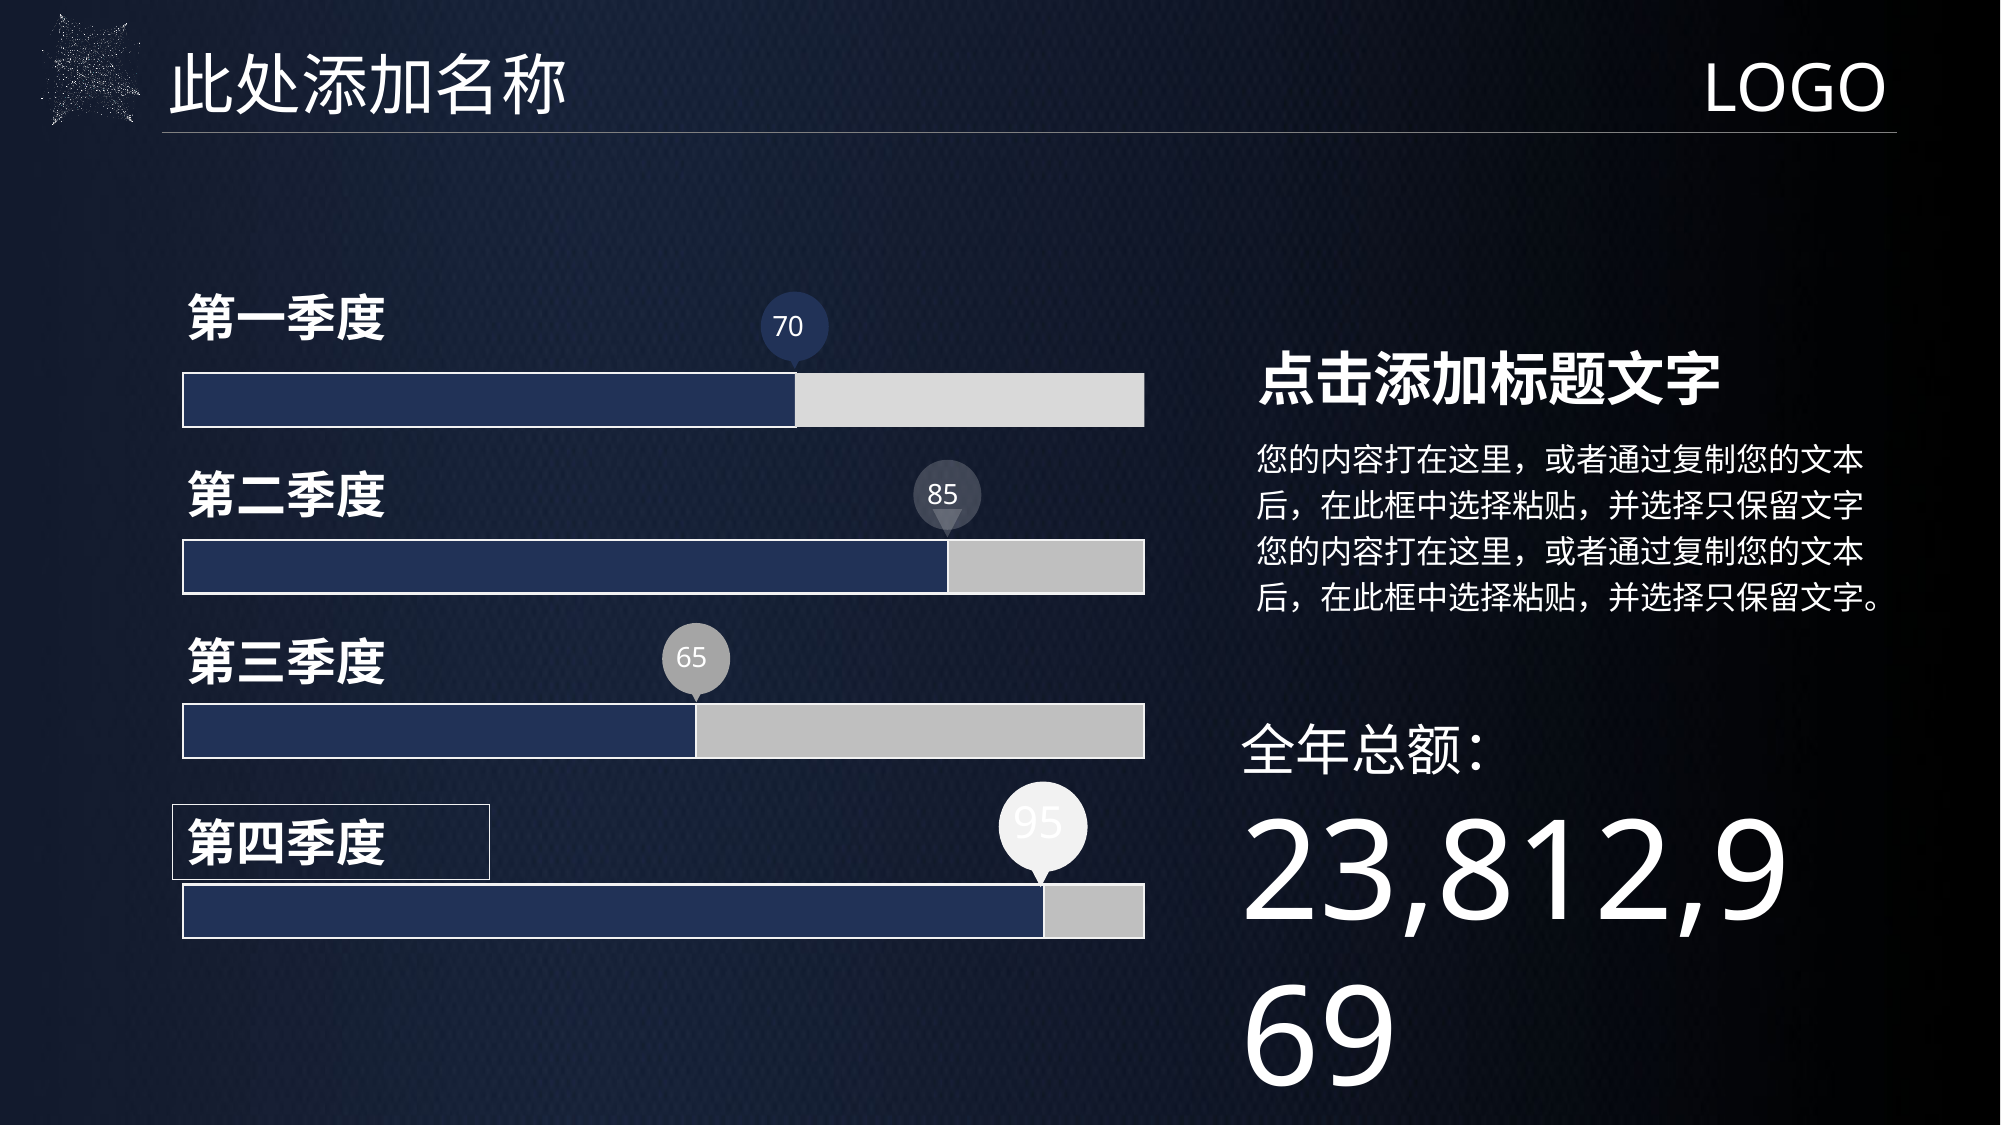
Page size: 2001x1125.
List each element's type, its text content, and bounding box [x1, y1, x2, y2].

text_box 此处添加名称 [142, 26, 663, 138]
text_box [912, 459, 996, 538]
text_box 23,812,969 [1225, 772, 1876, 1121]
text_box 点击添加标题文字 [1242, 334, 1892, 420]
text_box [642, 622, 741, 703]
text_box 全年总额： [1225, 707, 1876, 772]
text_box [172, 804, 1145, 939]
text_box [172, 456, 1145, 594]
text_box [172, 279, 1145, 427]
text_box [172, 622, 1145, 759]
picture [0, 0, 2001, 1125]
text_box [998, 781, 1096, 888]
text_box 您的内容打在这里，或者通过复制您的文本后，在此框中选择粘贴，并选择只保留文字您的内容打在这里，或者通过复制您的文本后，在此框中选择粘贴，并选择只保留文字。 [1242, 424, 1899, 624]
text_box LOGO [1687, 36, 1905, 132]
